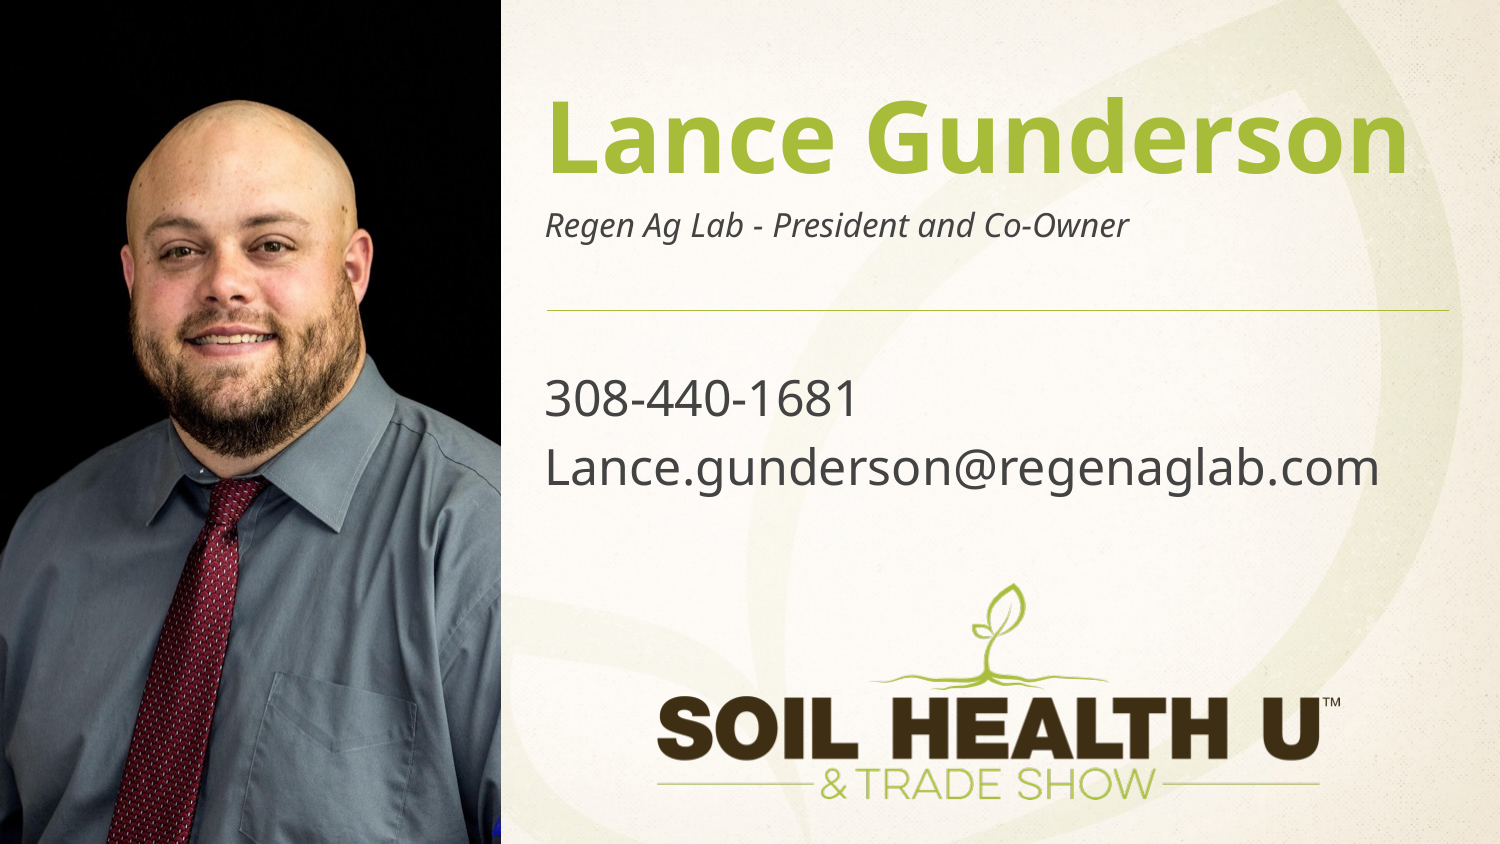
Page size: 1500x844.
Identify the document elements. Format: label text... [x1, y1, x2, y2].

picture [0, 0, 1500, 844]
title Lance Gunderson [529, 72, 1449, 206]
text_box Regen Ag Lab - President and Co-Owner [529, 206, 1449, 263]
list 308-440-1681 Lance.gunderson@regenaglab.com [529, 342, 1449, 596]
